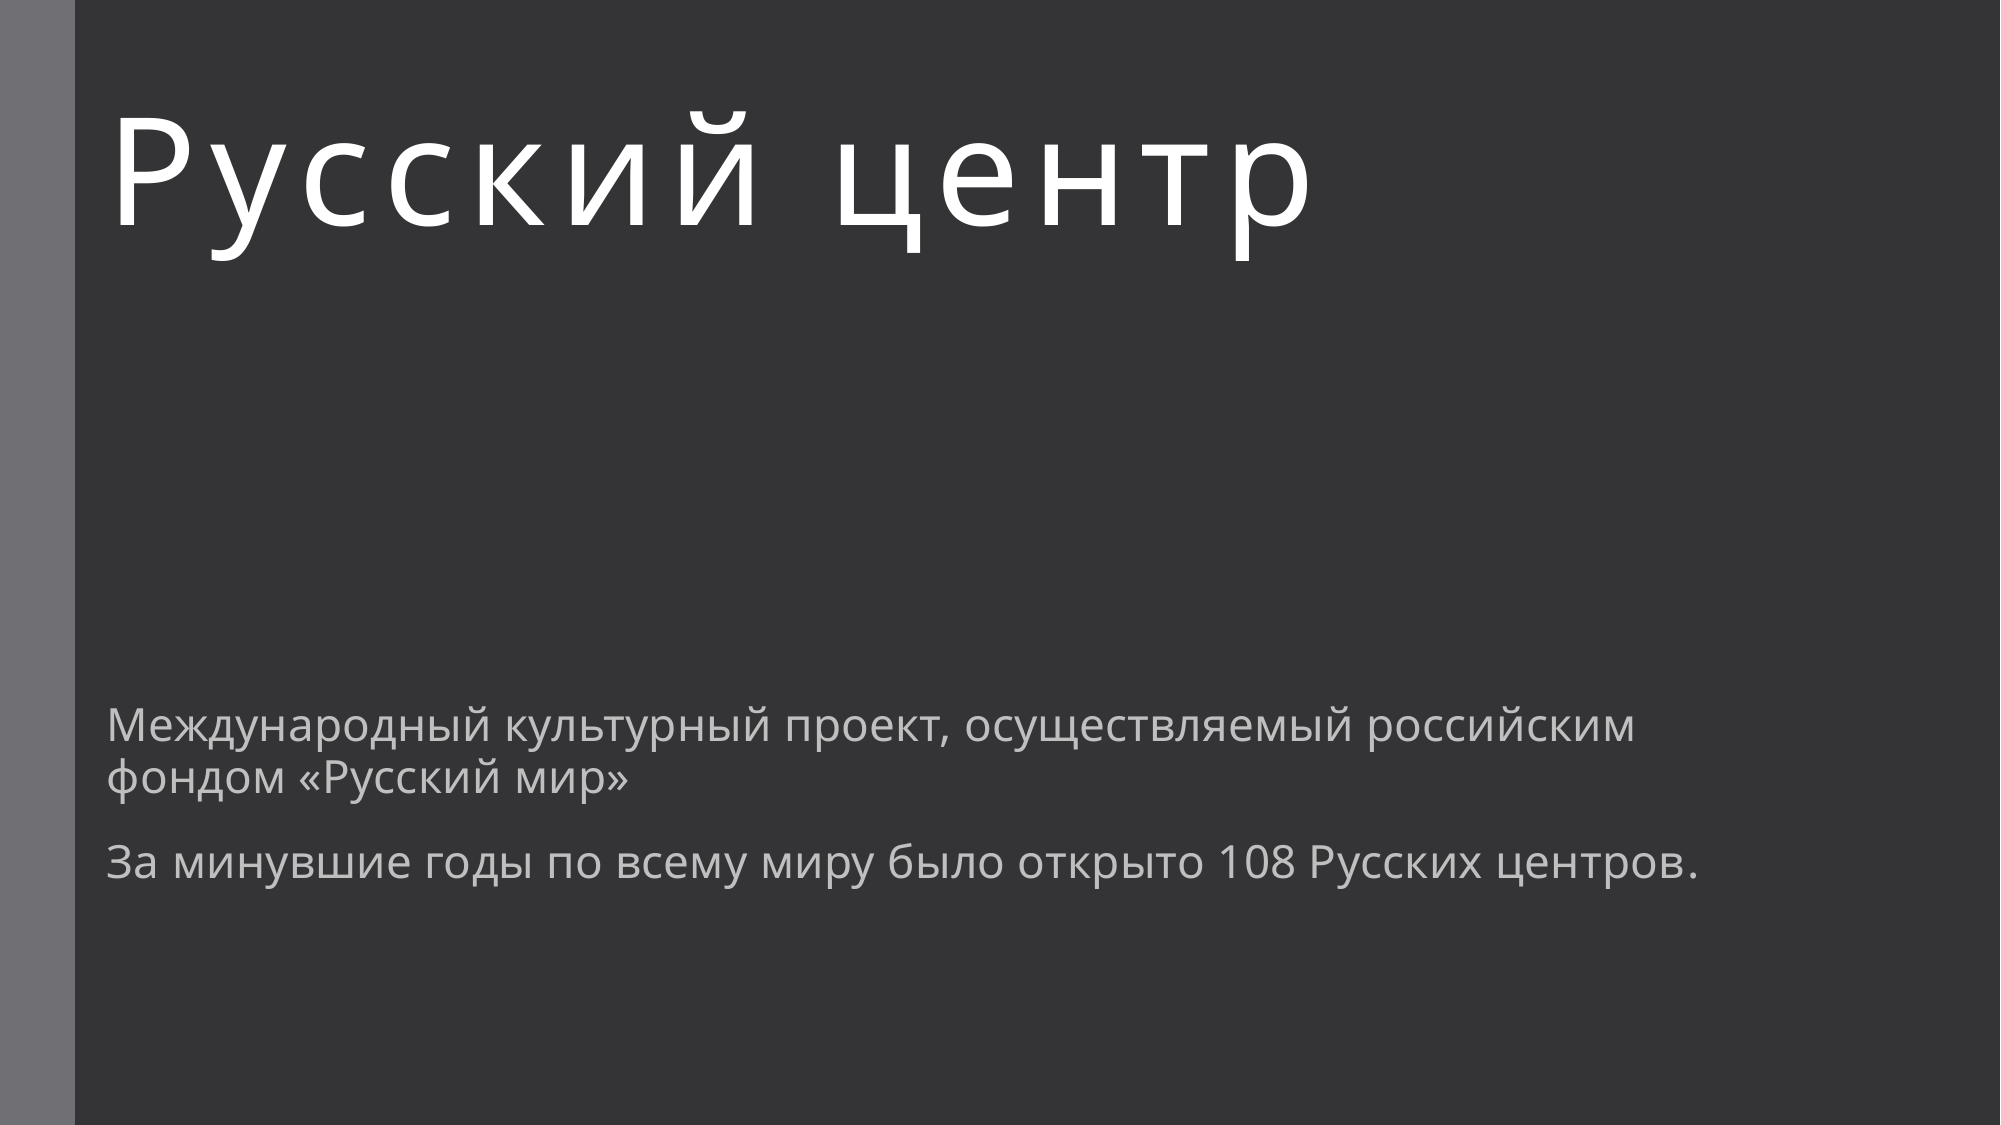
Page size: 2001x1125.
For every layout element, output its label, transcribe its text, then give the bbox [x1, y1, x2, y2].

title Русский центр [91, 19, 1637, 264]
subtitle Международный культурный проект, осуществляемый российским фондом «Русский мир» За минувшие годы по всему миру было открыто 108 Русских центров. [91, 691, 1752, 970]
